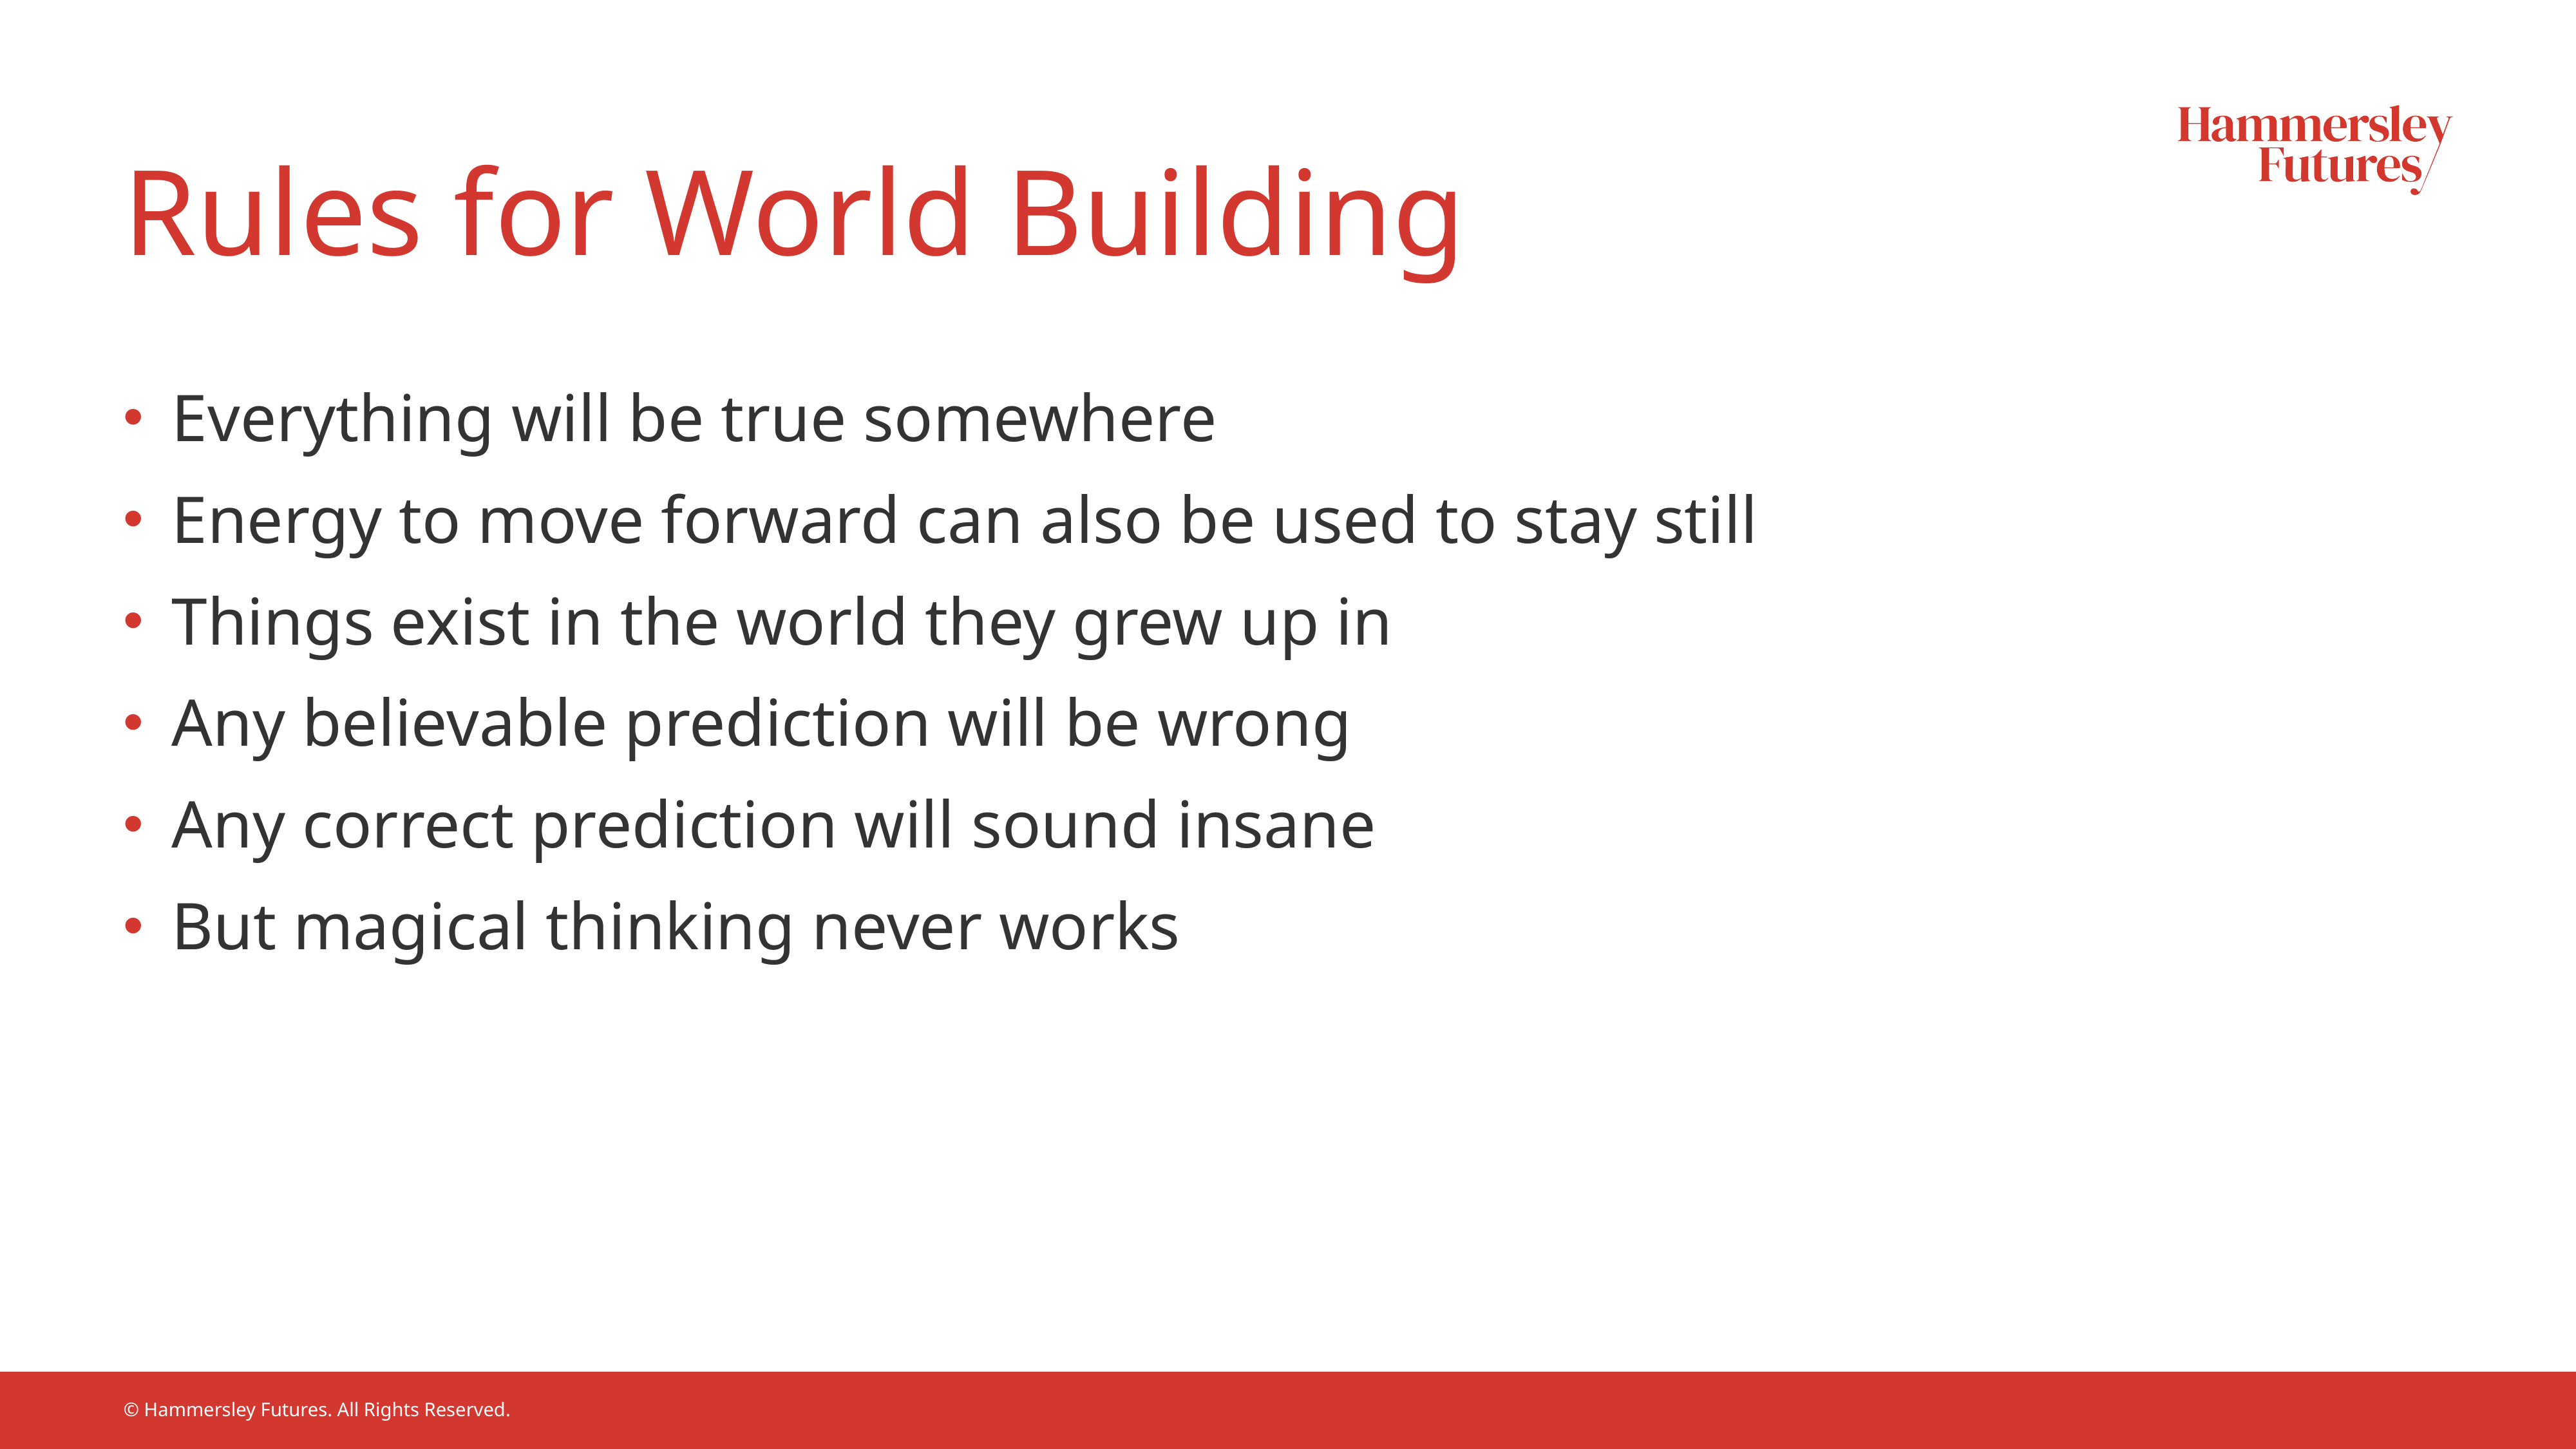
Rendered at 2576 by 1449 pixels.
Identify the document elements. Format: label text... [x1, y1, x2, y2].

picture [2178, 105, 2453, 195]
title Rules for World Building [123, 77, 2081, 358]
list Everything will be true somewhere Energy to move forward can also be used to stay still Things exist in the world they grew up in Any believable prediction will be wrong Any correct prediction will sound insane But magical thinking never works [123, 385, 2453, 1306]
